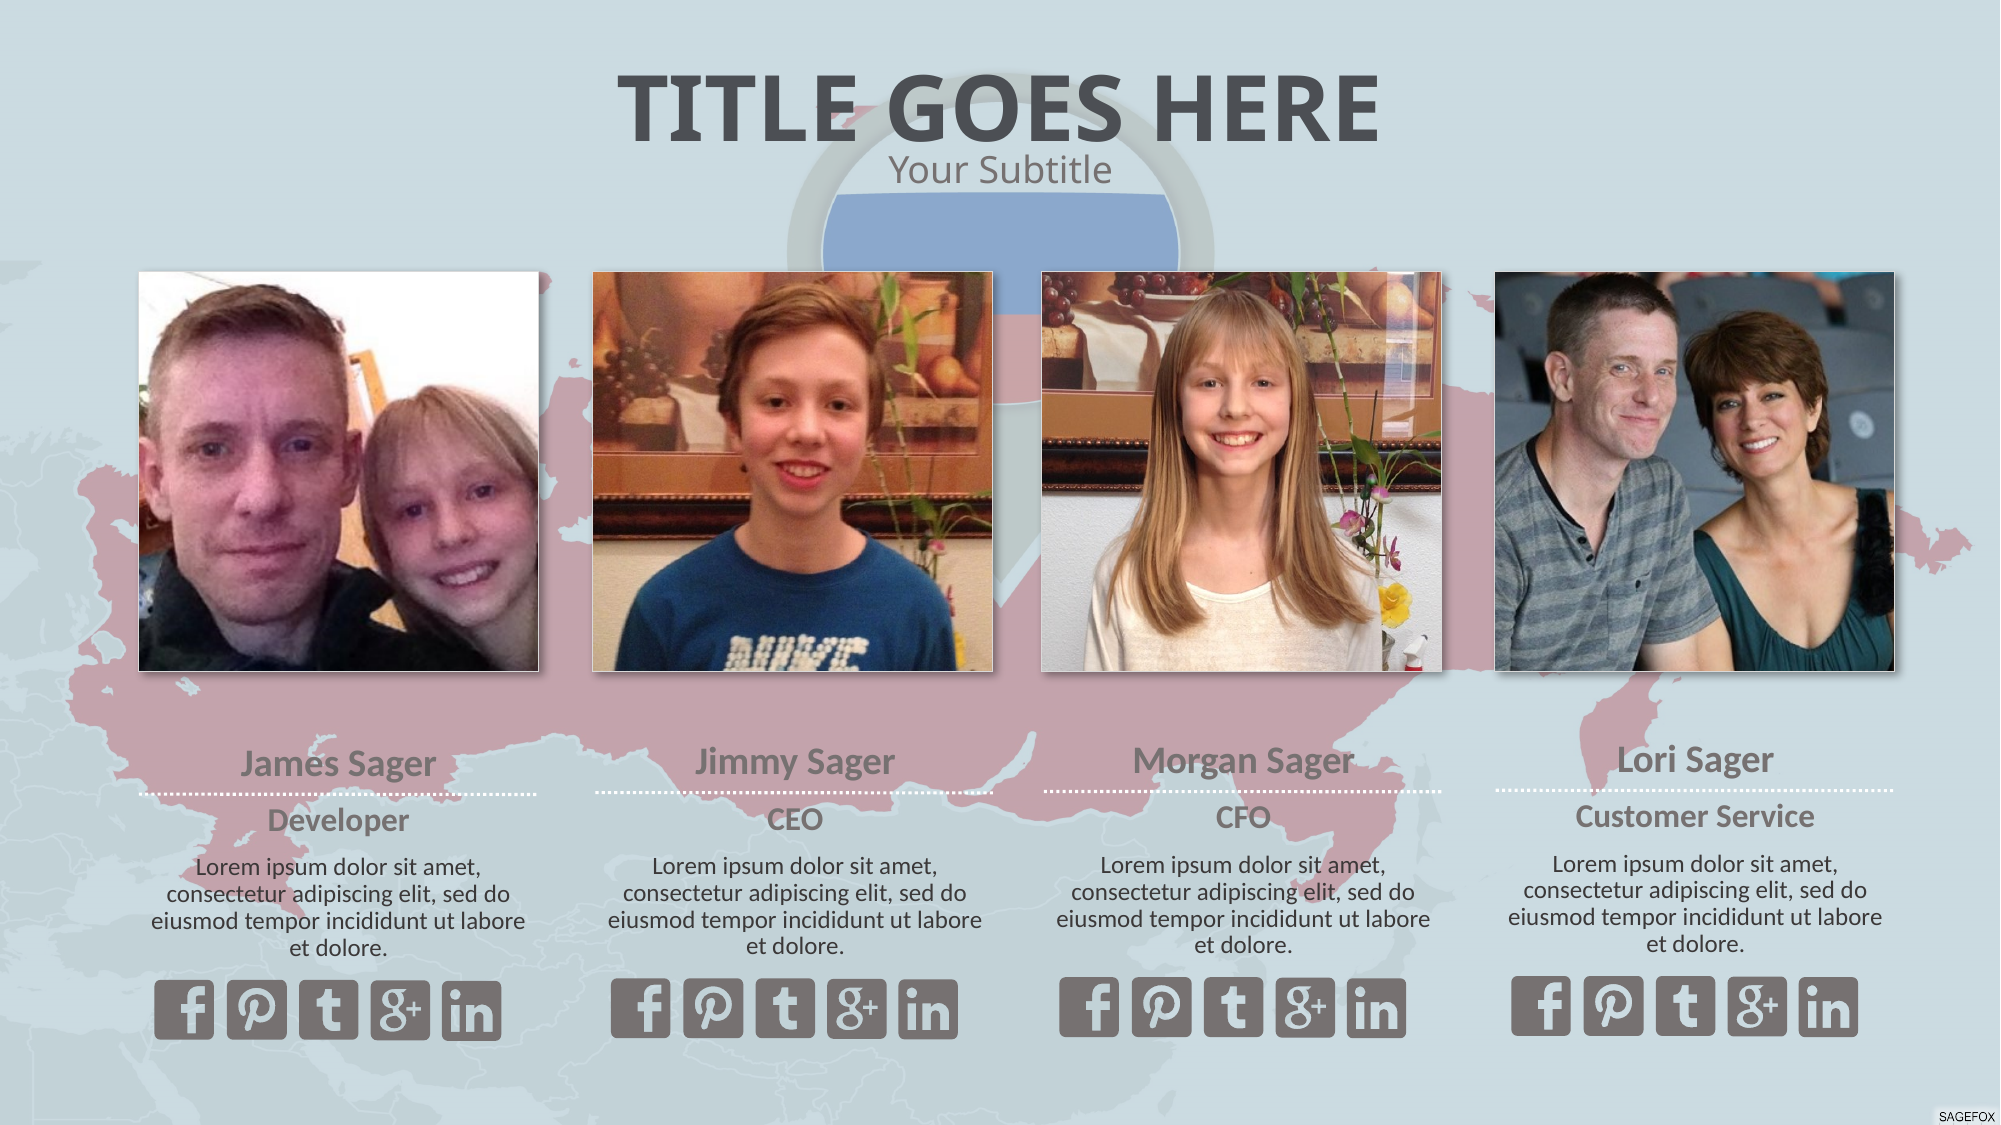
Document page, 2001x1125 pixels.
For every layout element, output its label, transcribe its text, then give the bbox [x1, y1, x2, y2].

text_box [154, 979, 502, 1041]
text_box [1511, 976, 1859, 1038]
text_box Lorem ipsum dolor sit amet, consectetur adipiscing elit, sed do eiusmod tempor incididunt ut labore et dolore. [138, 854, 539, 968]
text_box Lori Sager [1520, 738, 1871, 781]
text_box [548, 42, 1452, 199]
text_box Lorem ipsum dolor sit amet, consectetur adipiscing elit, sed do eiusmod tempor incididunt ut labore et dolore. [595, 852, 996, 966]
text_box [1494, 271, 1896, 673]
text_box CFO [1068, 797, 1419, 840]
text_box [1059, 977, 1407, 1039]
text_box [1040, 270, 1442, 672]
text_box Jimmy Sager [620, 740, 971, 784]
text_box CEO [620, 798, 971, 841]
text_box [138, 270, 540, 672]
text_box Lorem ipsum dolor sit amet, consectetur adipiscing elit, sed do eiusmod tempor incididunt ut labore et dolore. [1043, 851, 1444, 965]
text_box Customer Service [1520, 796, 1871, 839]
text_box Developer [163, 799, 514, 842]
text_box Lorem ipsum dolor sit amet, consectetur adipiscing elit, sed do eiusmod tempor incididunt ut labore et dolore. [1495, 850, 1896, 964]
text_box Morgan Sager [1068, 739, 1419, 782]
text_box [610, 978, 958, 1040]
text_box [591, 270, 993, 672]
picture [1936, 1111, 1997, 1125]
text_box James Sager [163, 742, 514, 785]
